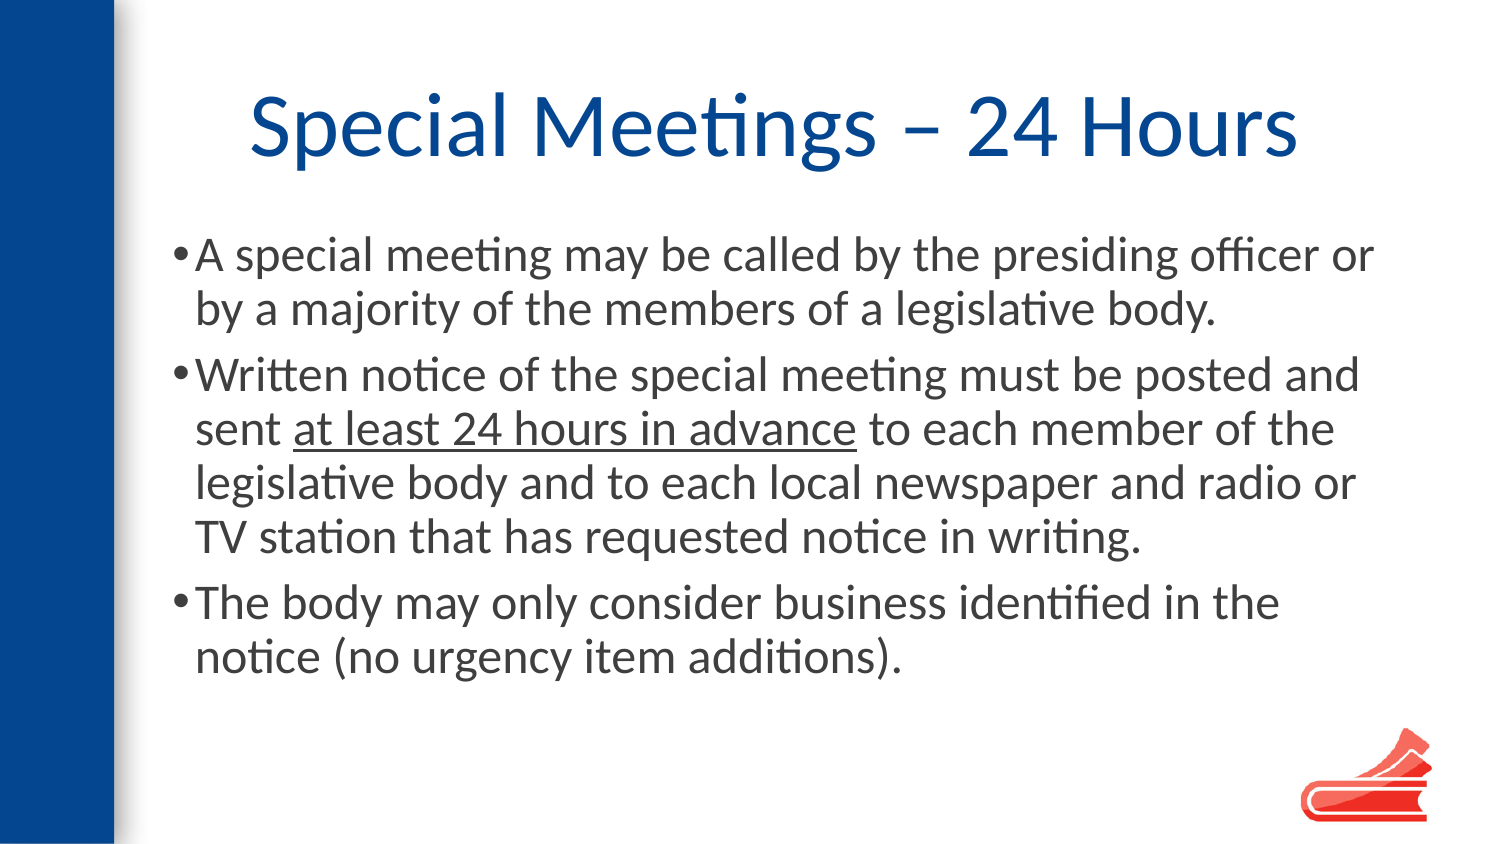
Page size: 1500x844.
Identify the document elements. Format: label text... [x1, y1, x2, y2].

title Special Meetings – 24 Hours [157, 44, 1394, 208]
picture [1292, 717, 1440, 829]
list A special meeting may be called by the presiding officer or by a majority of the members of a legislative body. Written notice of the special meeting must be posted and sent at least 24 hours in advance to each member of the legislative body and to each local newspaper and radio or TV station that has requested notice in writing. The body may only consider business identified in the notice (no urgency item additions). [157, 221, 1395, 757]
